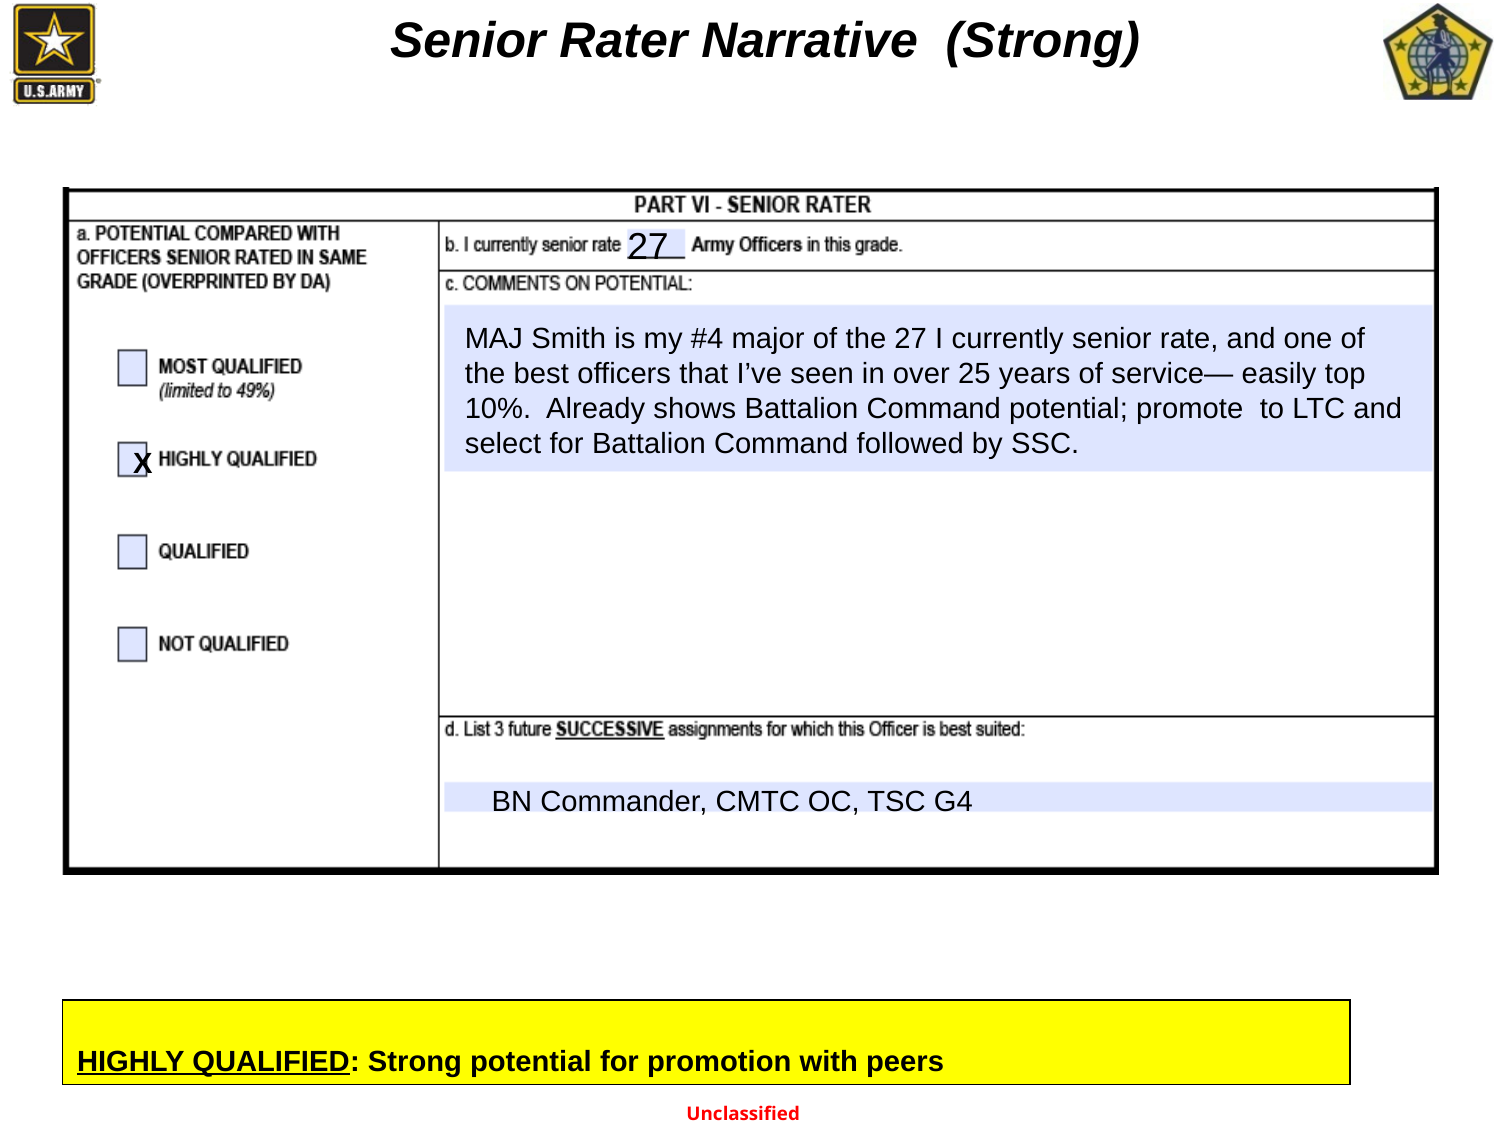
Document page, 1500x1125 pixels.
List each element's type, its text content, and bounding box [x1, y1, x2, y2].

text_box HIGHLY QUALIFIED: Strong potential for promotion with peers [62, 999, 1350, 1085]
picture [1383, 3, 1494, 100]
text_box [60, 187, 1440, 876]
text_box Unclassified [671, 1093, 815, 1125]
picture [0, 0, 113, 113]
text_box Senior Rater Narrative (Strong) [331, 0, 1200, 75]
